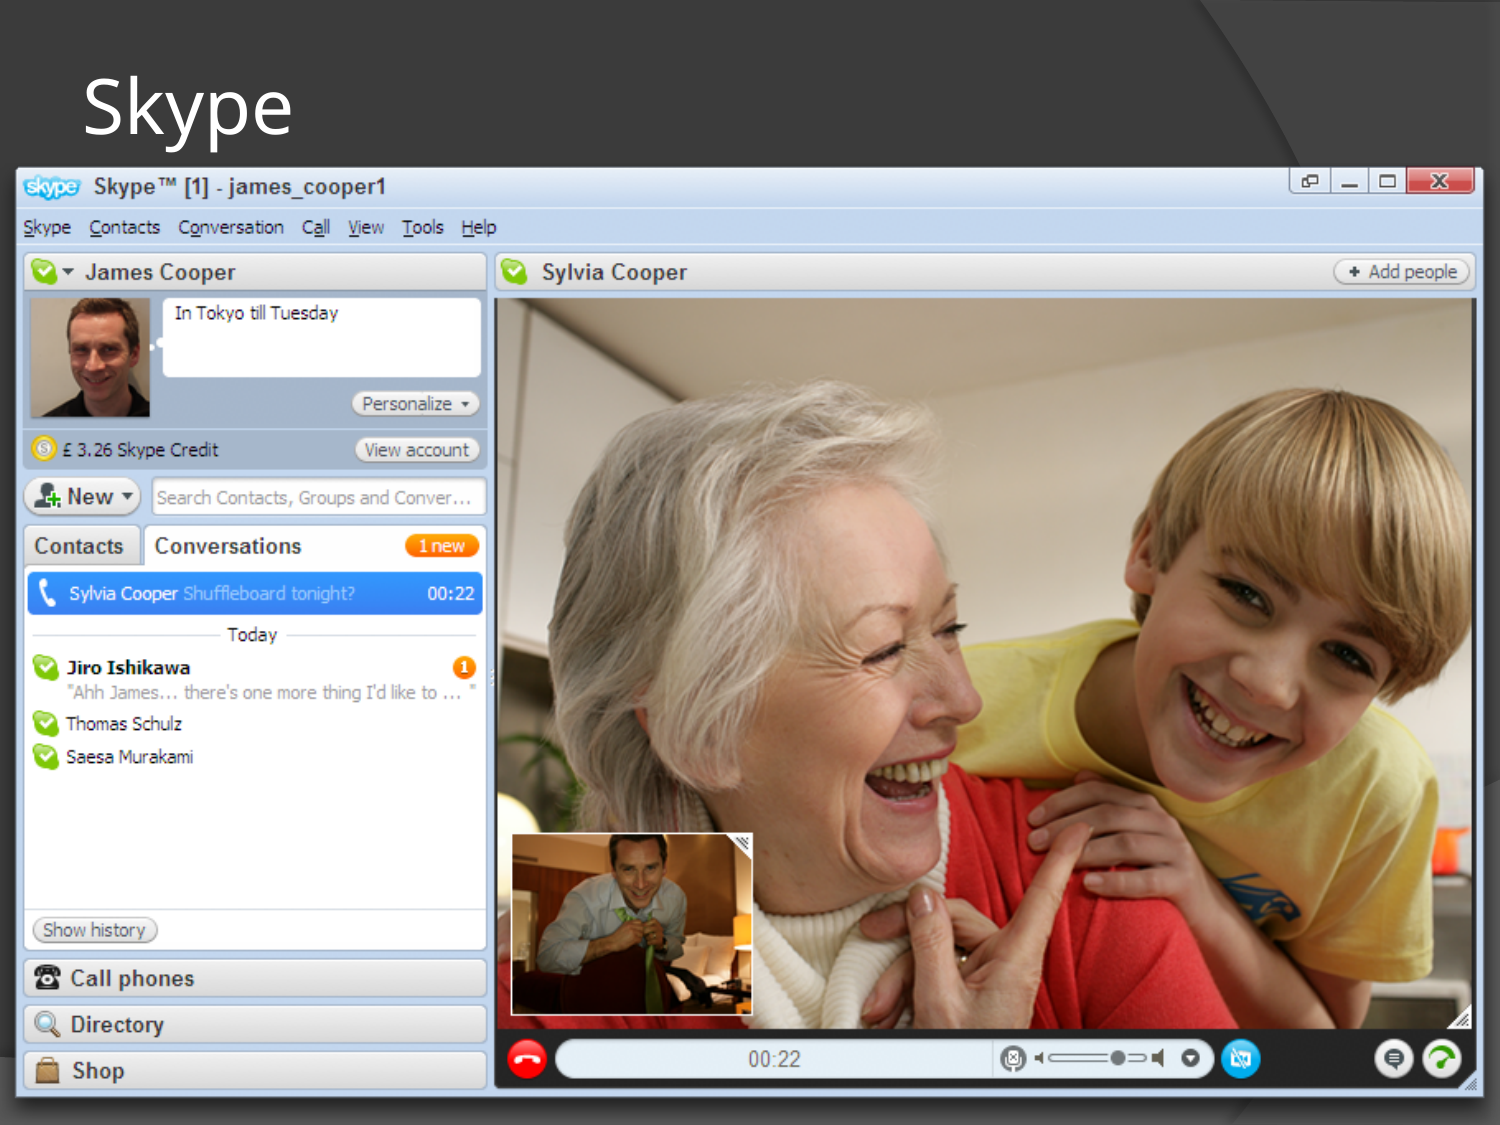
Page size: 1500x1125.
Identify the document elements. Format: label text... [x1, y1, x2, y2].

picture [0, 163, 1500, 1125]
title Skype [75, 45, 1301, 153]
